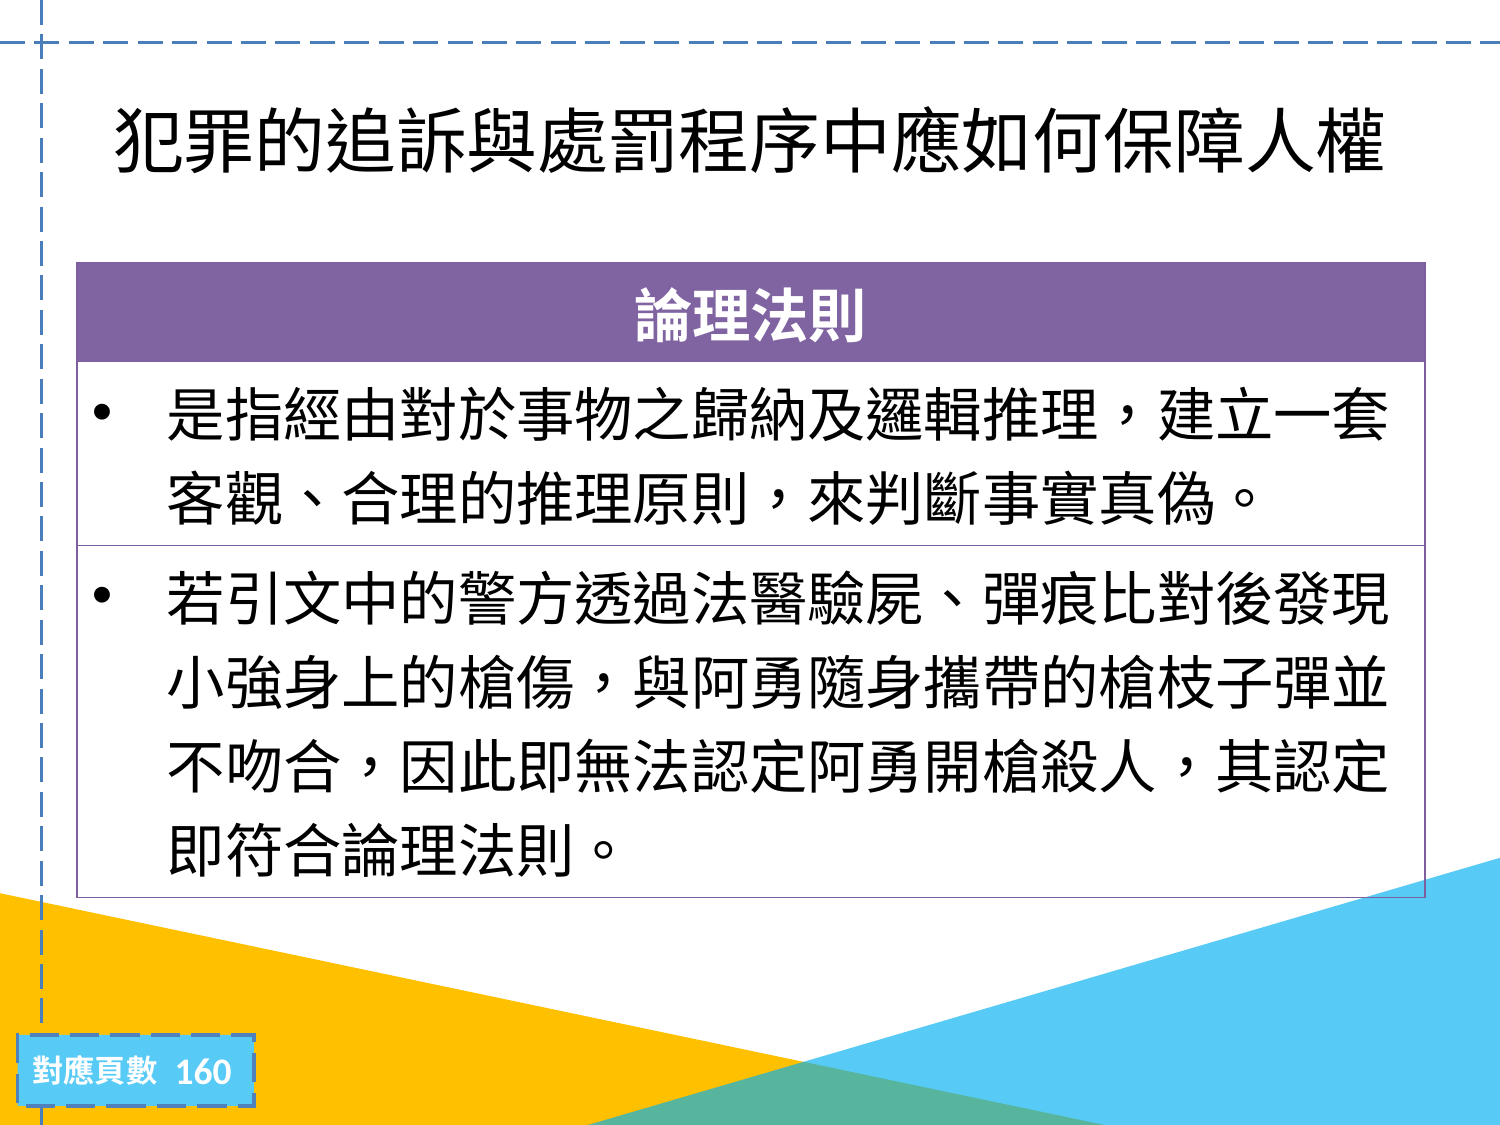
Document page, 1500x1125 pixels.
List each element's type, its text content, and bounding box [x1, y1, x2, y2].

title 犯罪的追訴與處罰程序中應如何保障人權 [75, 45, 1425, 233]
table_header 論理法則 [78, 263, 1424, 361]
text_box 160 [159, 1039, 247, 1100]
table_cell 是指經由對於事物之歸納及邏輯推理，建立一套客觀、合理的推理原則，來判斷事實真偽。 [78, 362, 1424, 545]
table_cell 若引文中的警方透過法醫驗屍、彈痕比對後發現小強身上的槍傷，與阿勇隨身攜帶的槍枝子彈並不吻合，因此即無法認定阿勇開槍殺人，其認定即符合論理法則。 [78, 546, 1424, 897]
